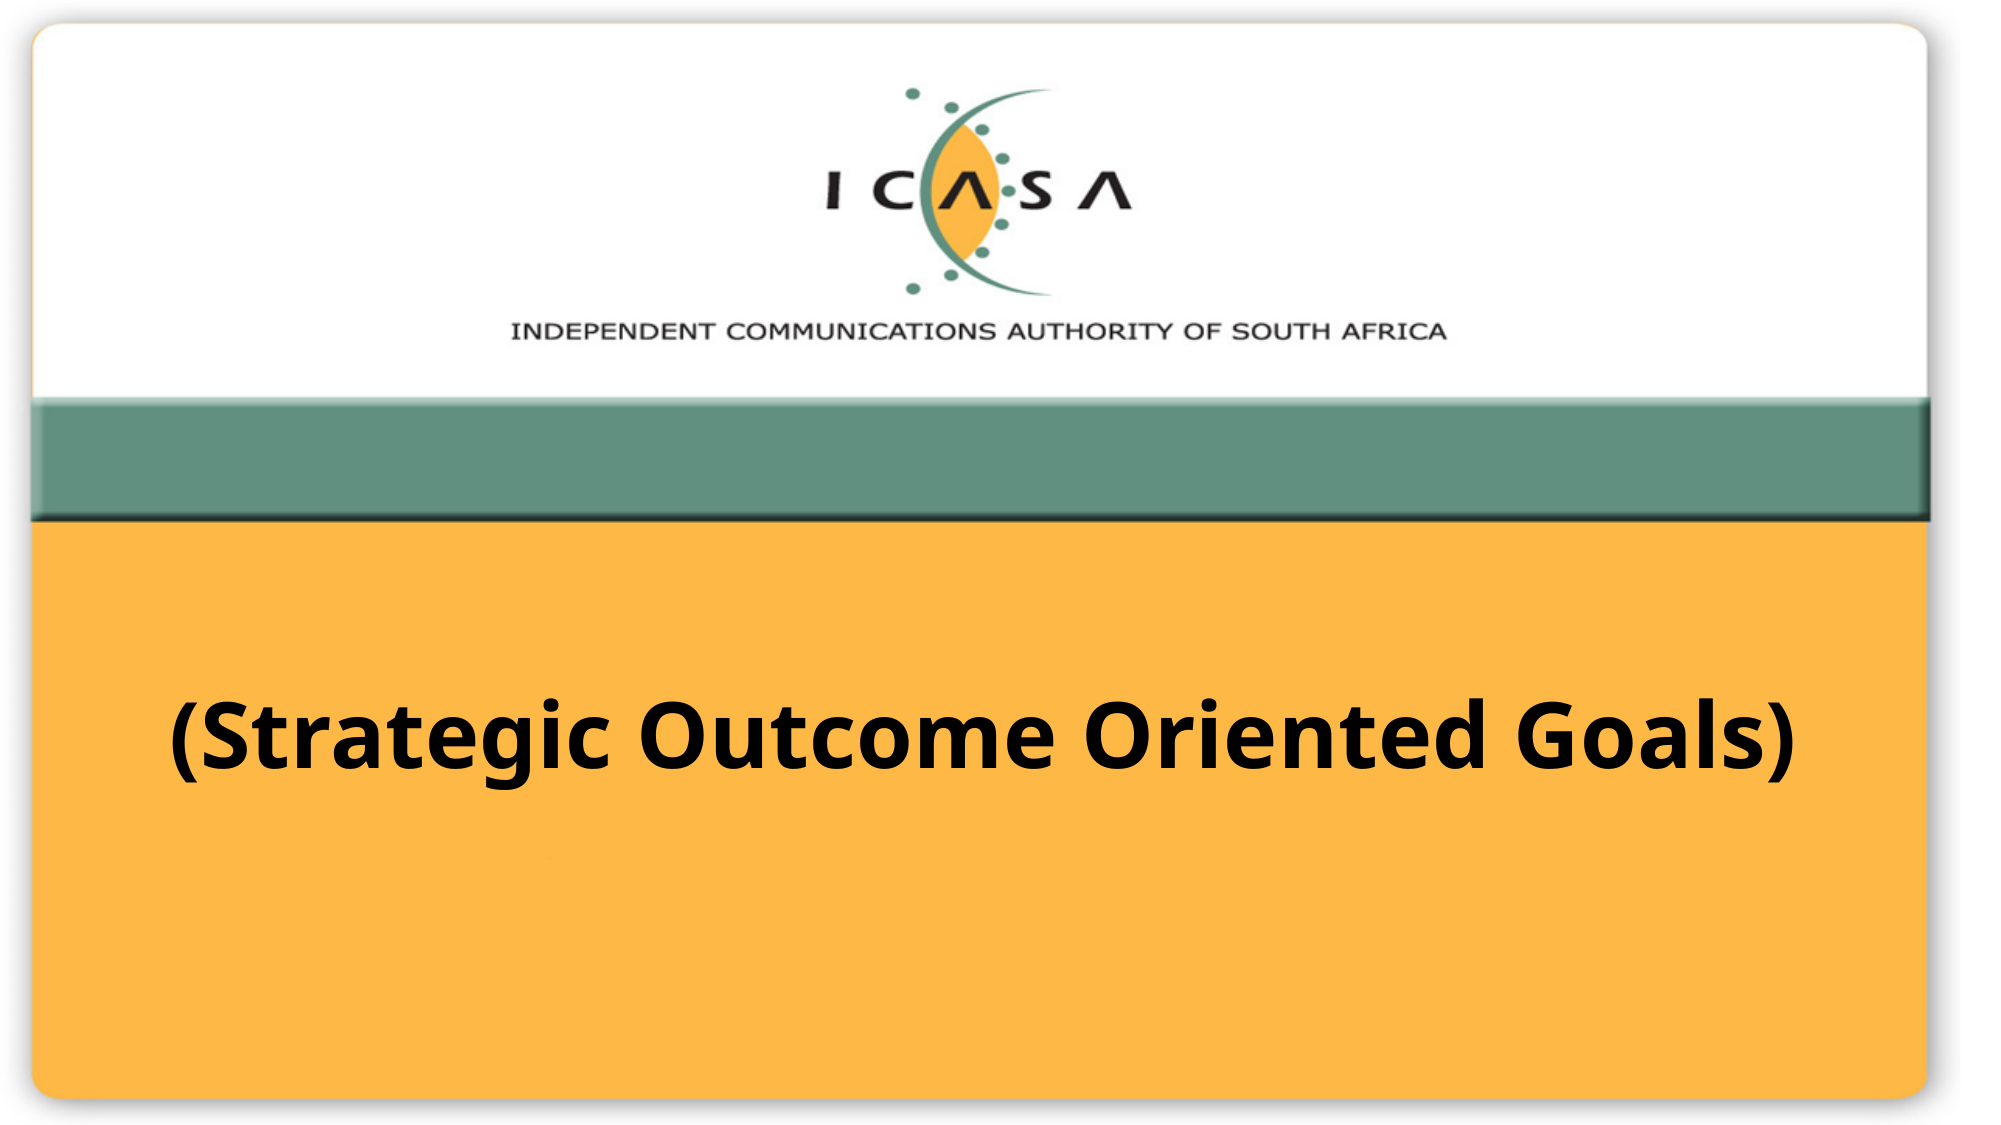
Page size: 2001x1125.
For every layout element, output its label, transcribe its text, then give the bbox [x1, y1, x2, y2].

picture [0, 0, 2001, 1125]
title (Strategic Outcome Oriented Goals) [114, 548, 1853, 797]
